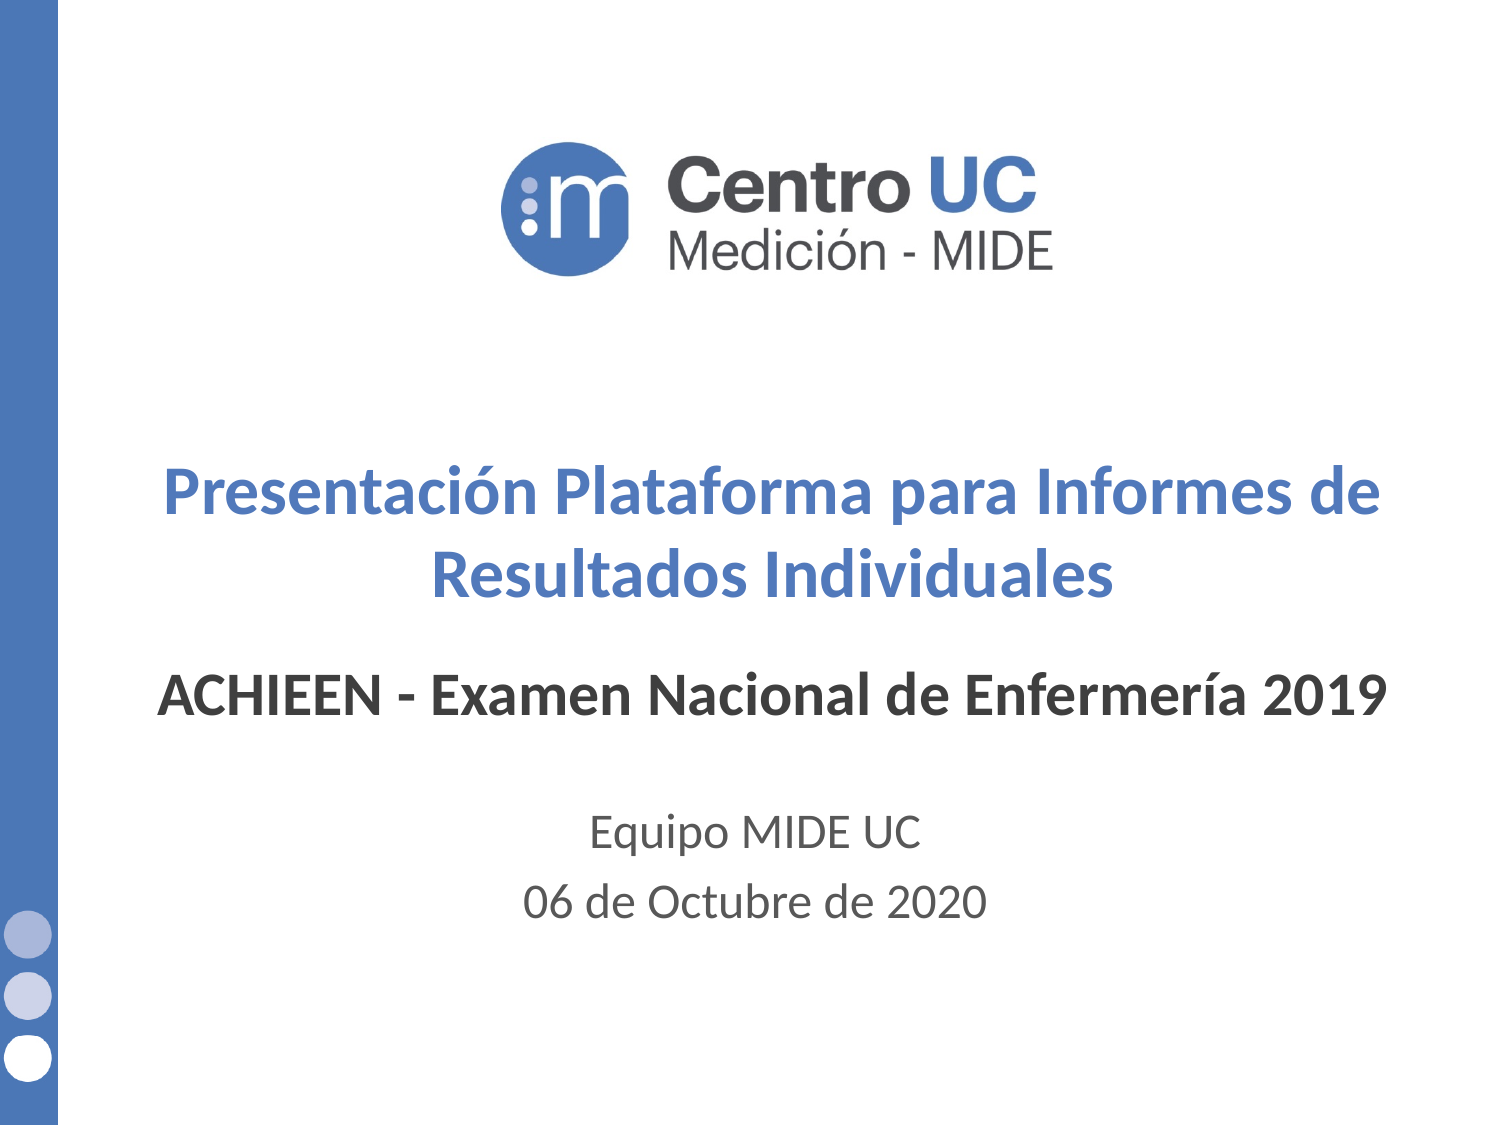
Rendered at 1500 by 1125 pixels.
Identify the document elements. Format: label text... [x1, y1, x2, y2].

title Presentación Plataforma para Informes de Resultados Individuales ACHIEEN - Examen Nacional de Enfermería 2019 [135, 432, 1411, 740]
picture [0, 0, 58, 1125]
picture [501, 137, 1058, 281]
subtitle Equipo MIDE UC 06 de Octubre de 2020 [230, 786, 1281, 941]
